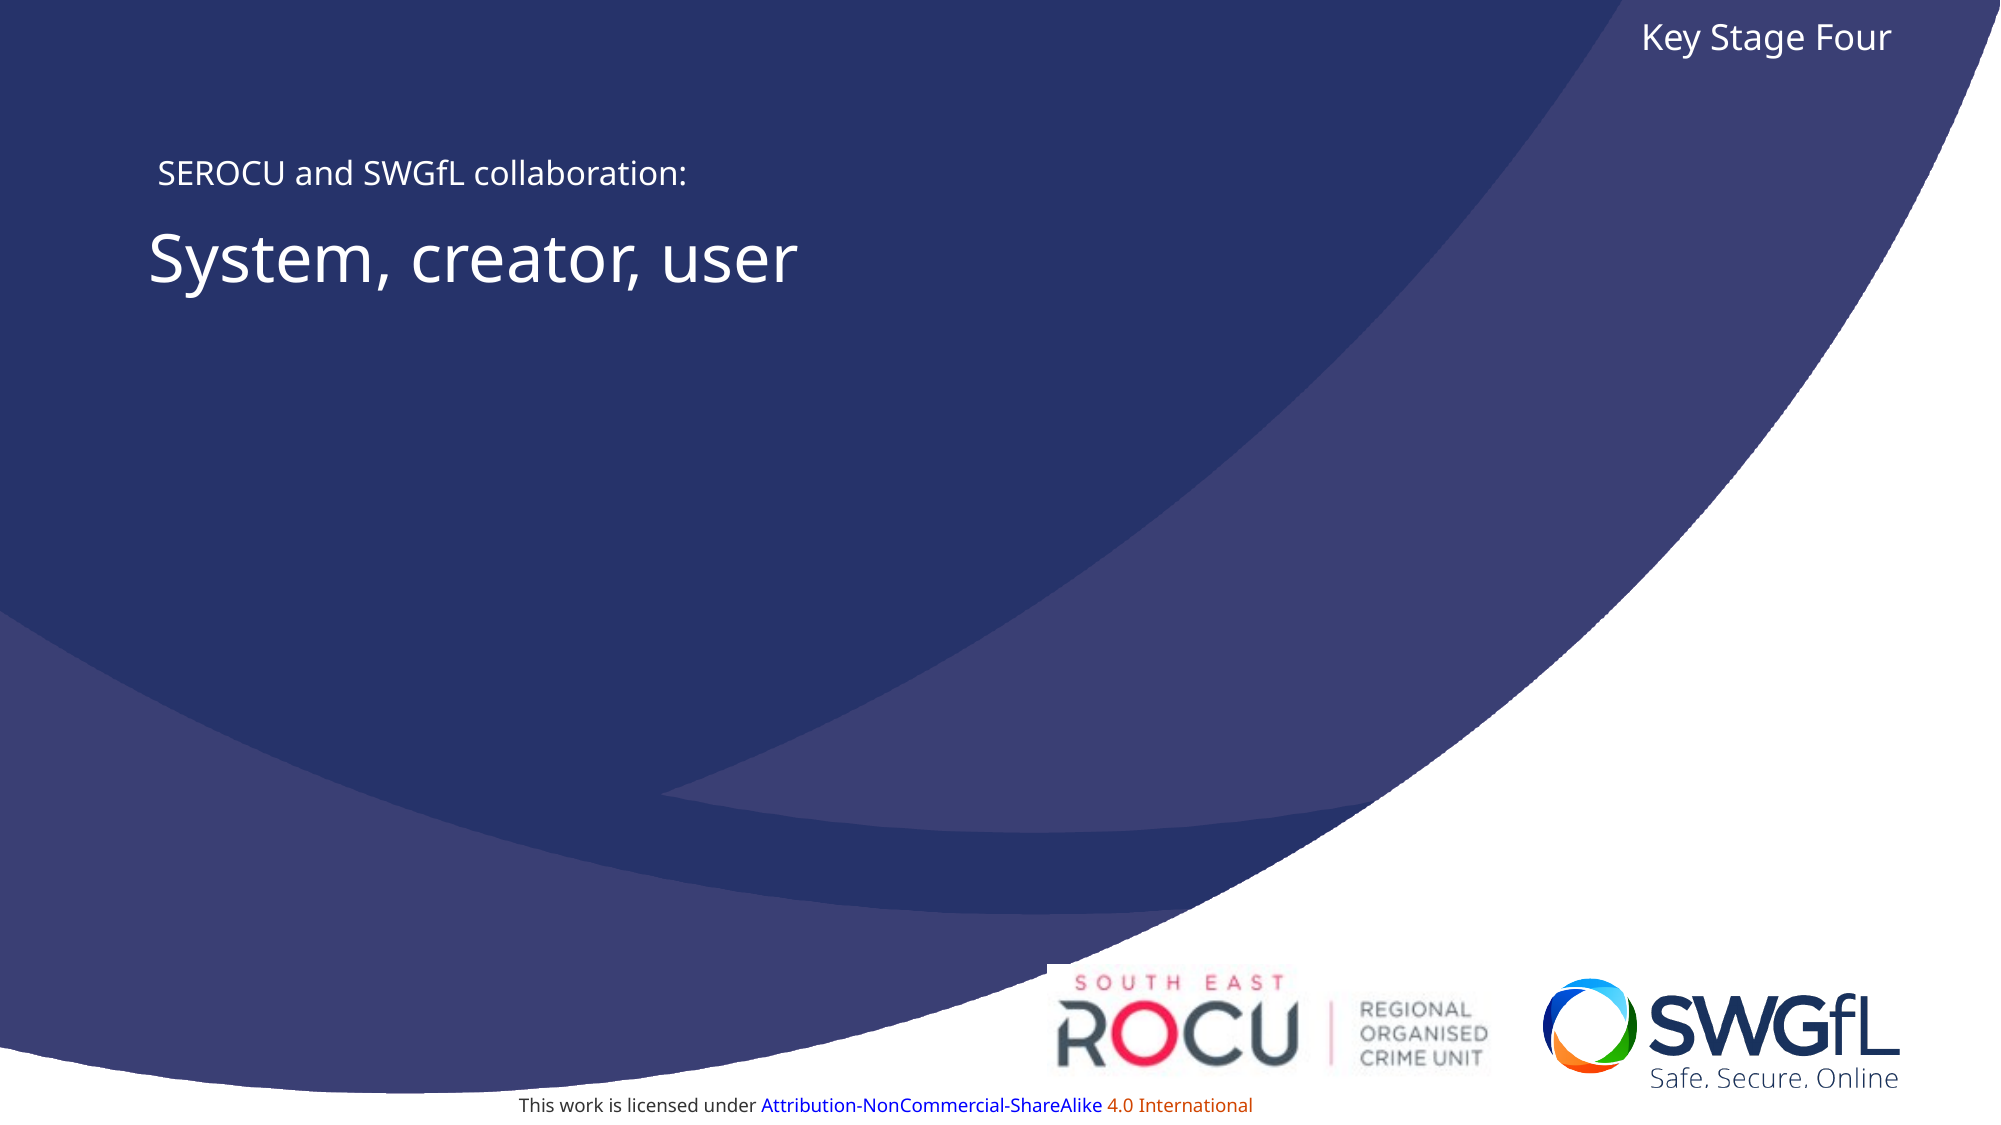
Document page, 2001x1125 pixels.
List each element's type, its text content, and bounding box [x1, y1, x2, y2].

list System, creator, user [133, 208, 1441, 551]
text_box Key Stage Four [1626, 7, 1981, 66]
picture [0, 0, 2000, 1125]
list SEROCU and SWGfL collaboration: [133, 145, 1441, 205]
